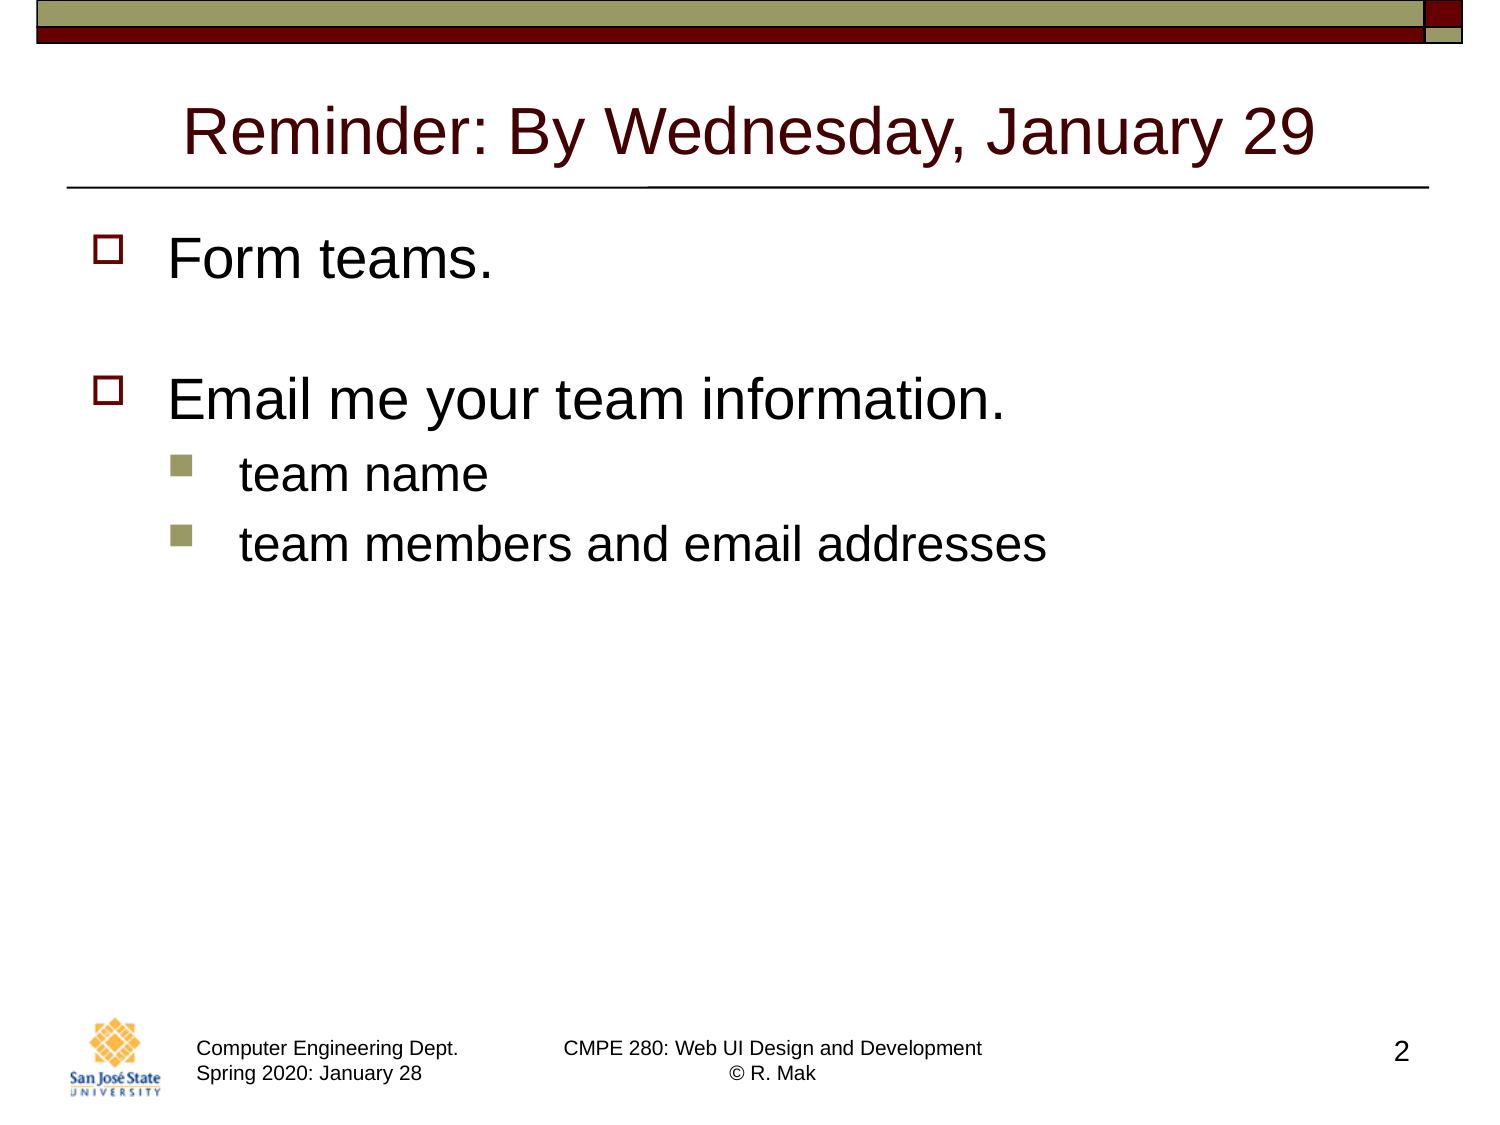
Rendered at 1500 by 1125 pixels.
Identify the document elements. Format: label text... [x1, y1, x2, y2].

title Reminder: By Wednesday, January 29 [75, 67, 1425, 175]
slide_number 2 [1335, 1025, 1425, 1100]
list Form teams. Email me your team information. team name team members and email addresses [75, 212, 1425, 1006]
picture [60, 1012, 166, 1112]
